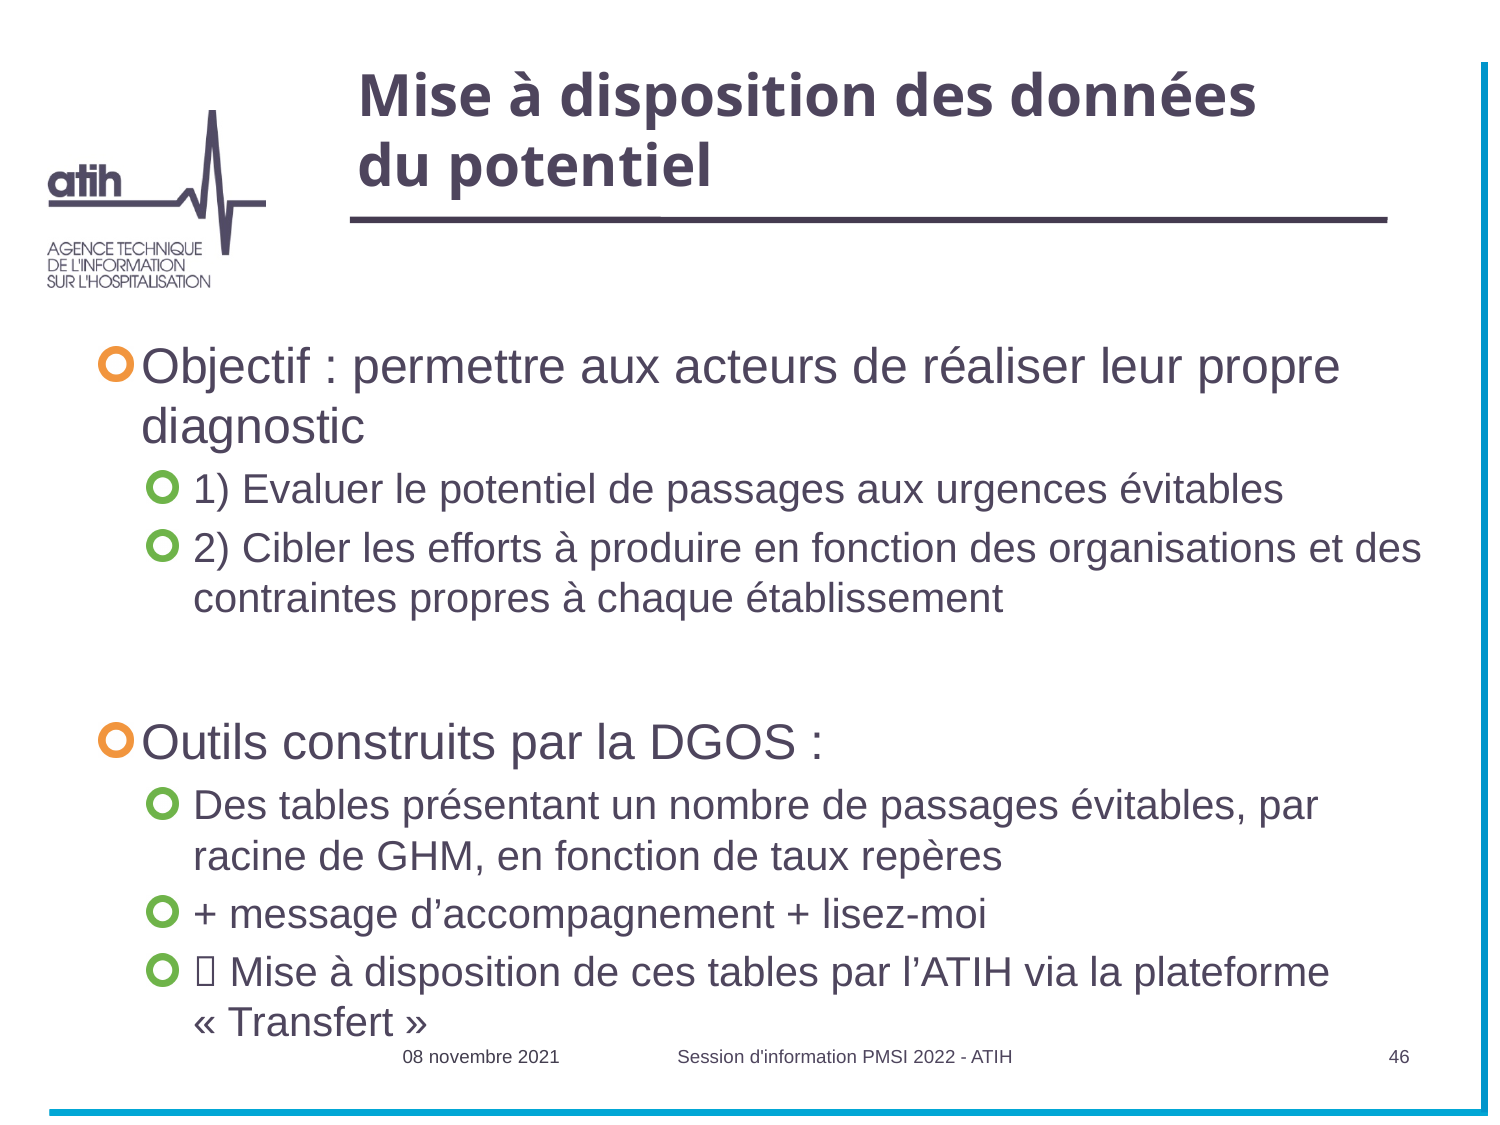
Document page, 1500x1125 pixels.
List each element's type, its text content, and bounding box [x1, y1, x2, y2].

picture [47, 110, 266, 288]
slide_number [387, 1037, 638, 1113]
picture [146, 470, 179, 504]
title Mise à disposition des données du potentiel [341, 42, 1342, 206]
list Objectif : permettre aux acteurs de réaliser leur propre diagnostic 1) Evaluer le potentiel de passages aux urgences évitables 2) Cibler les efforts à produire en fonction des organisations et des contraintes propres à chaque établissement Outils construits par la DGOS : Des tables présentant un nombre de passages évitables, par racine de GHM, en fonction de taux repères + message d’accompagnement + lisez-moi  Mise à disposition de ces tables par l’ATIH via la plateforme « Transfert » [53, 326, 1447, 988]
picture [146, 529, 179, 562]
picture [98, 722, 134, 758]
slide_number 46 [1149, 1037, 1425, 1104]
footer Session d'information PMSI 2022 - ATIH [662, 1037, 1138, 1113]
picture [146, 787, 179, 820]
picture [98, 346, 134, 382]
picture [146, 895, 179, 928]
picture [146, 953, 179, 987]
